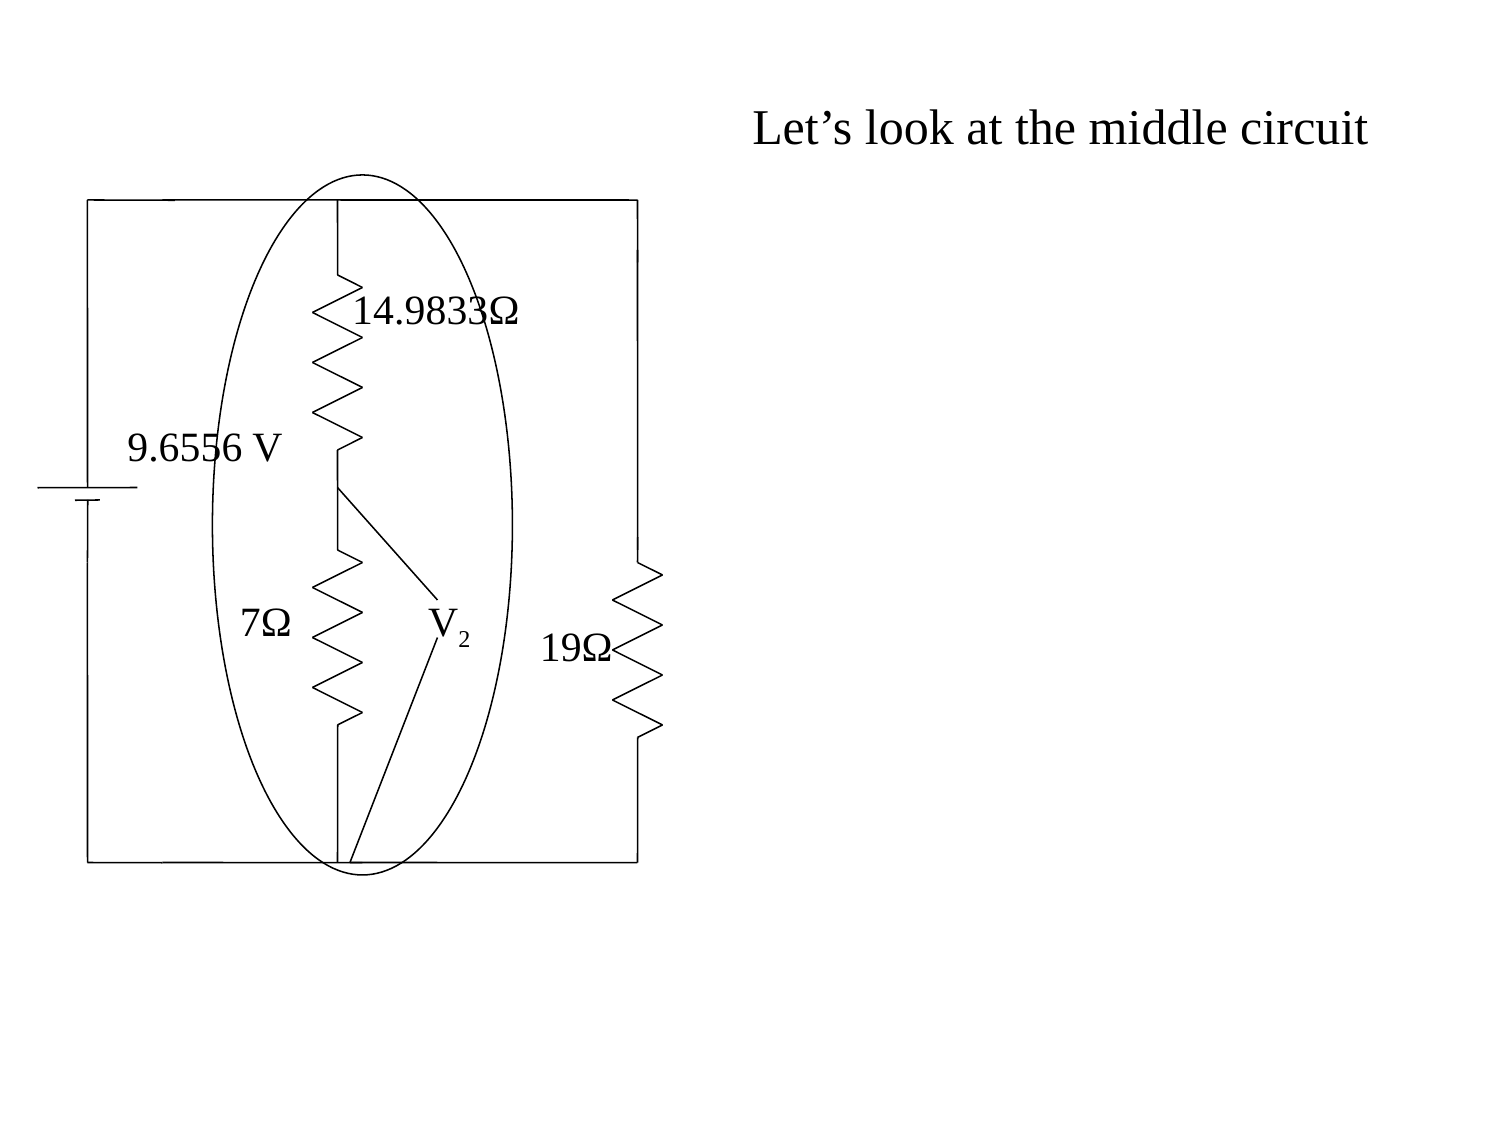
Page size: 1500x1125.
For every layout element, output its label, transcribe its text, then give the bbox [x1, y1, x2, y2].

text_box [212, 174, 513, 875]
text_box 19Ω [525, 612, 628, 678]
text_box 9.6556 V [112, 412, 220, 478]
text_box Let’s look at the middle circuit [737, 87, 1438, 163]
text_box 14.9833Ω [468, 275, 535, 340]
